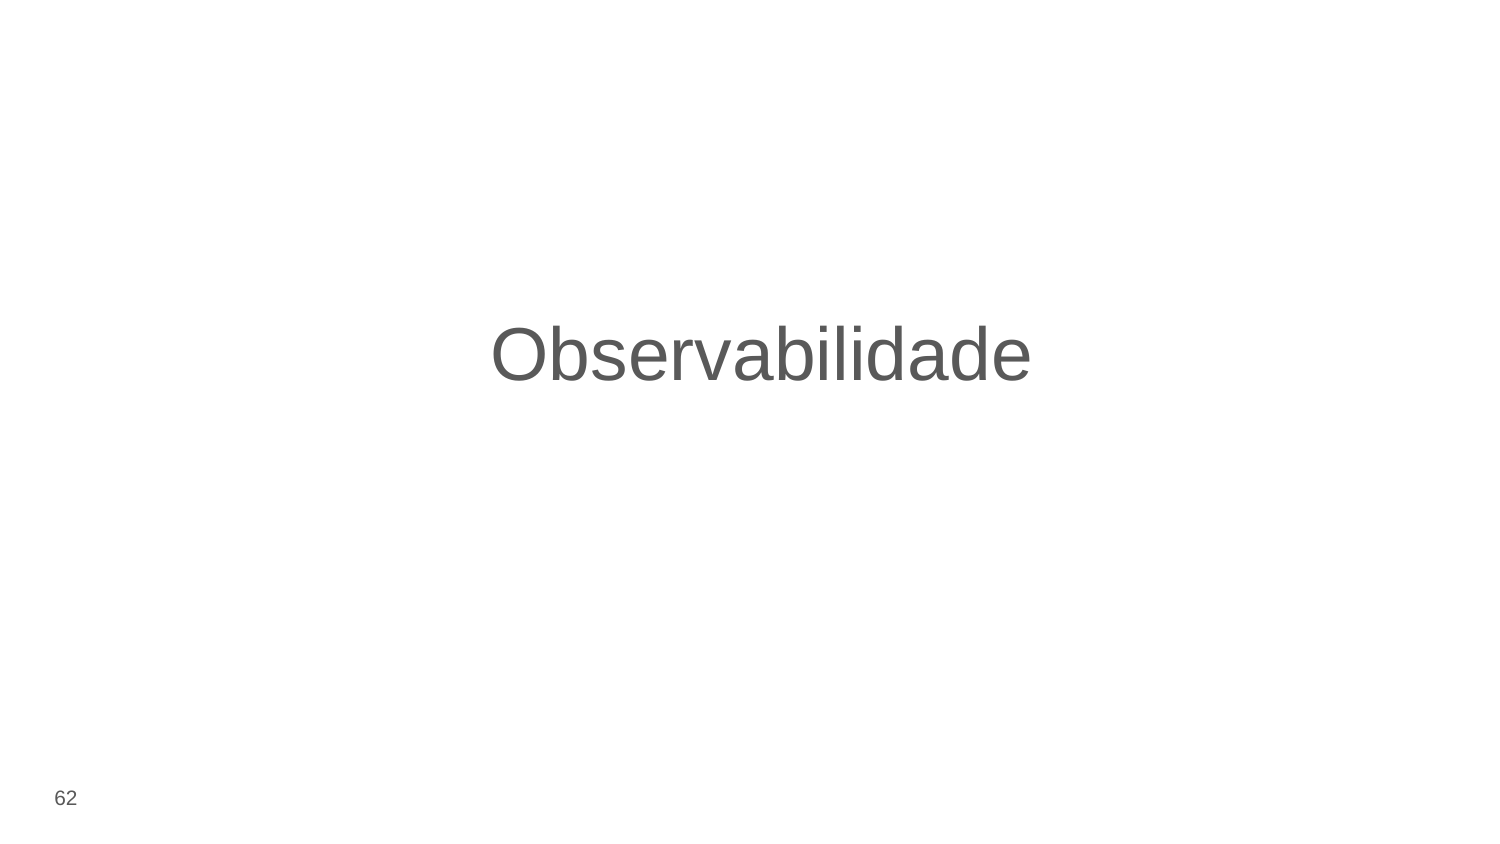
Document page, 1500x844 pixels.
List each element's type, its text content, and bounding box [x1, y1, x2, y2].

list Observabilidade [51, 276, 1474, 377]
slide_number ‹#› [2, 764, 93, 830]
